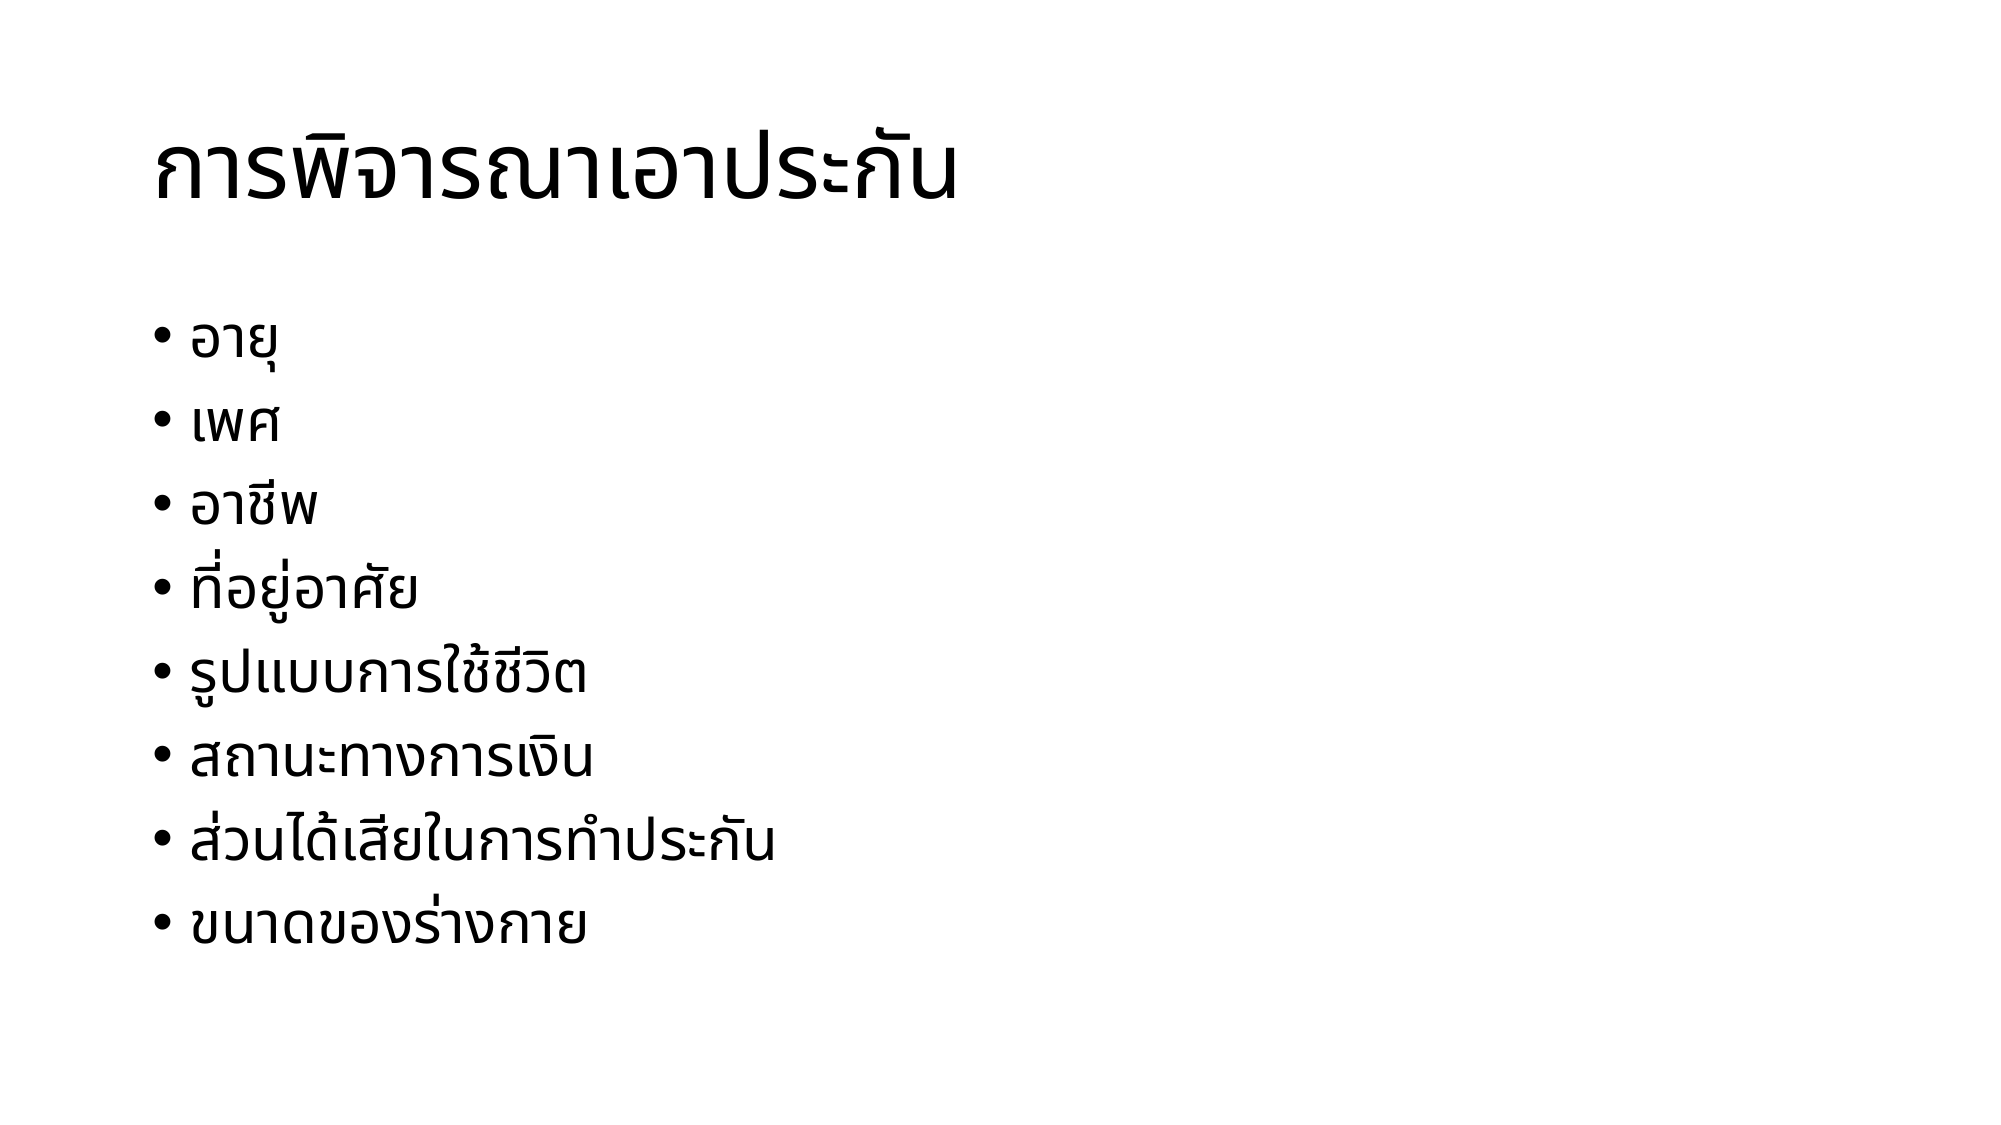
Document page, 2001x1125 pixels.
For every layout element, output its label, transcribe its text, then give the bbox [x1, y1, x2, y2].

list อายุ เพศ อาชีพ ที่อยู่อาศัย รูปแบบการใช้ชีวิต สถานะทางการเงิน ส่วนได้เสียในการทำประกัน ขนาดของร่างกาย [137, 299, 1863, 1014]
title การพิจารณาเอาประกัน [137, 59, 1863, 278]
